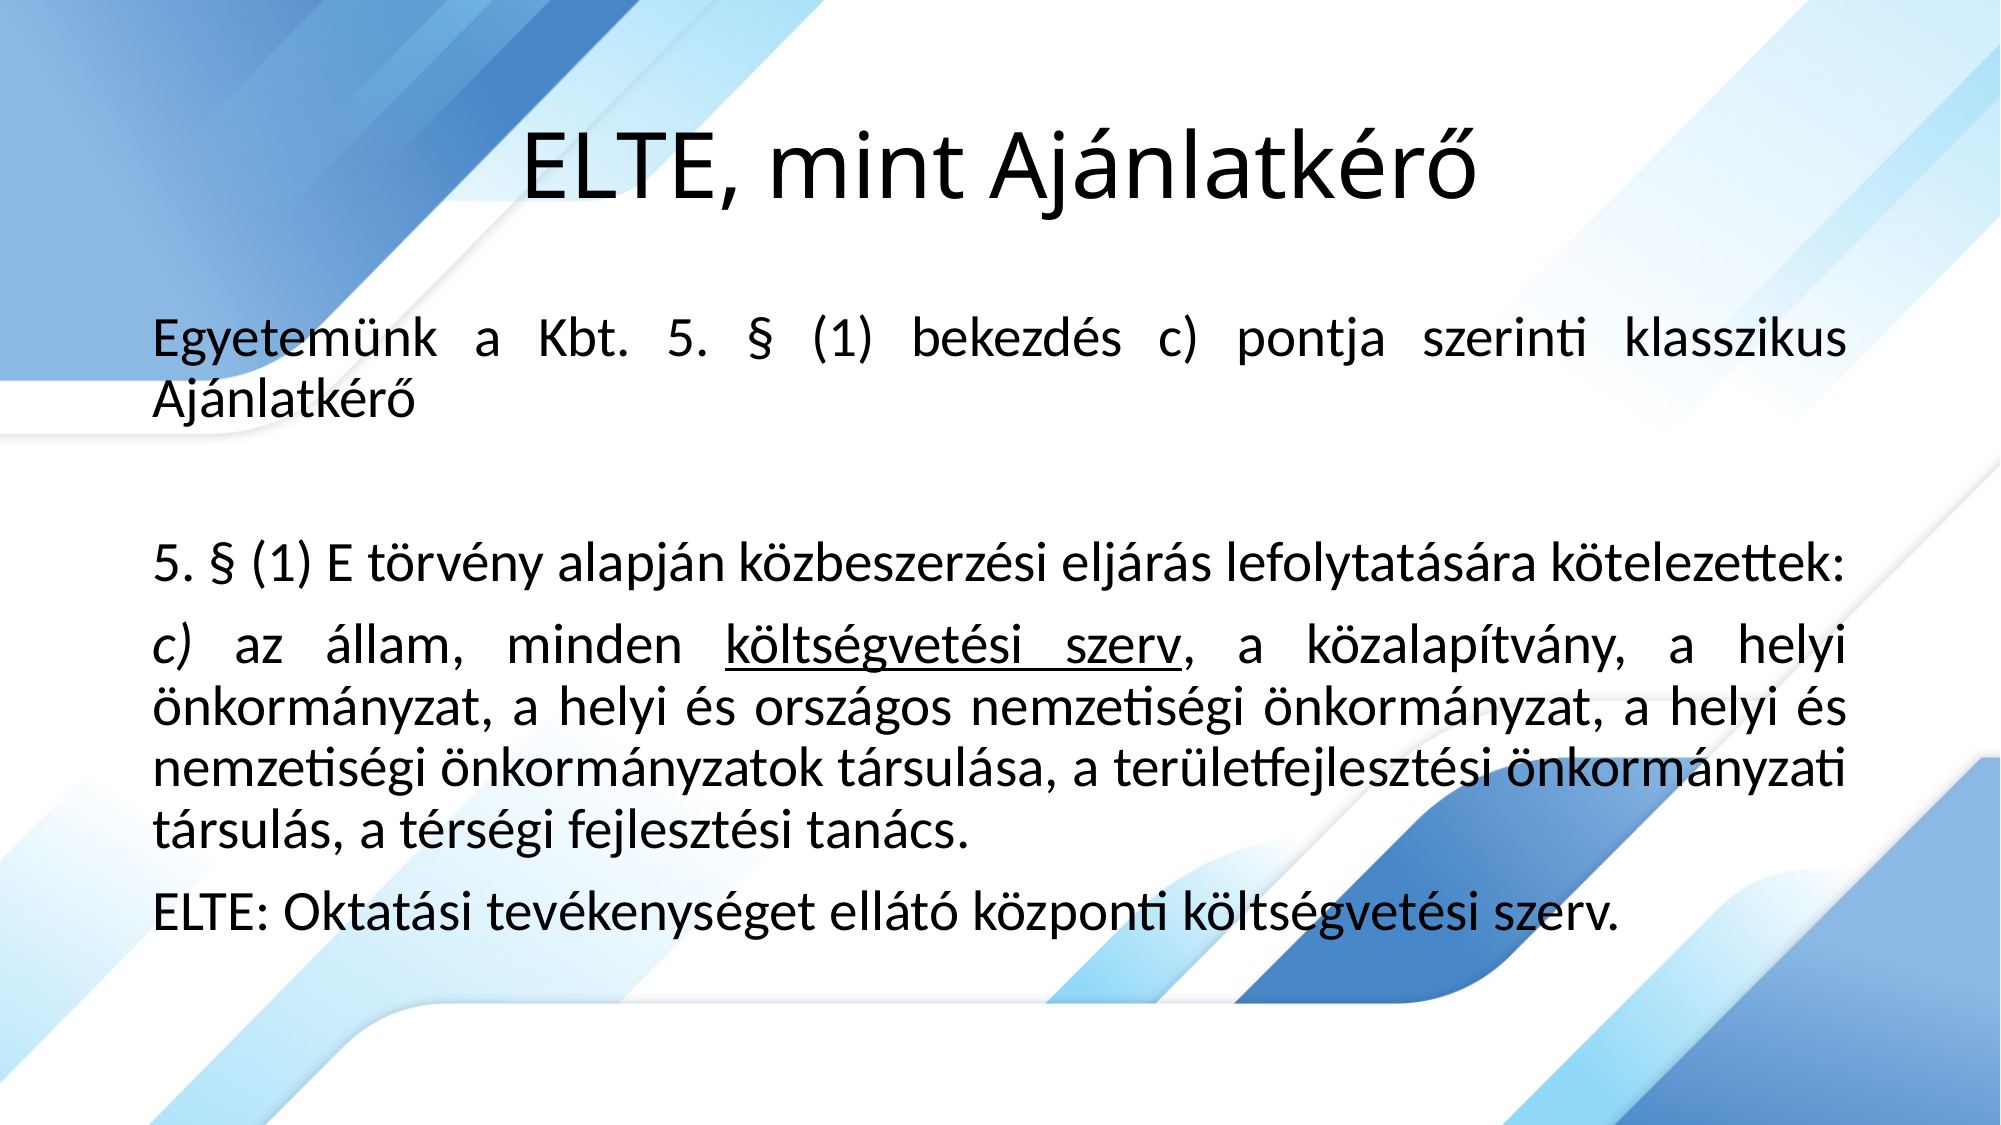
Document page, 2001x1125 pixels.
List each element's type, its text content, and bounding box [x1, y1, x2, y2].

picture [0, 0, 2001, 1125]
title ELTE, mint Ajánlatkérő [137, 59, 1863, 278]
list Egyetemünk a Kbt. 5. § (1) bekezdés c) pontja szerinti klasszikus Ajánlatkérő 5. § (1) E törvény alapján közbeszerzési eljárás lefolytatására kötelezettek: c) az állam, minden költségvetési szerv, a közalapítvány, a helyi önkormányzat, a helyi és országos nemzetiségi önkormányzat, a helyi és nemzetiségi önkormányzatok társulása, a területfejlesztési önkormányzati társulás, a térségi fejlesztési tanács. ELTE: Oktatási tevékenységet ellátó központi költségvetési szerv. [137, 299, 1863, 1014]
